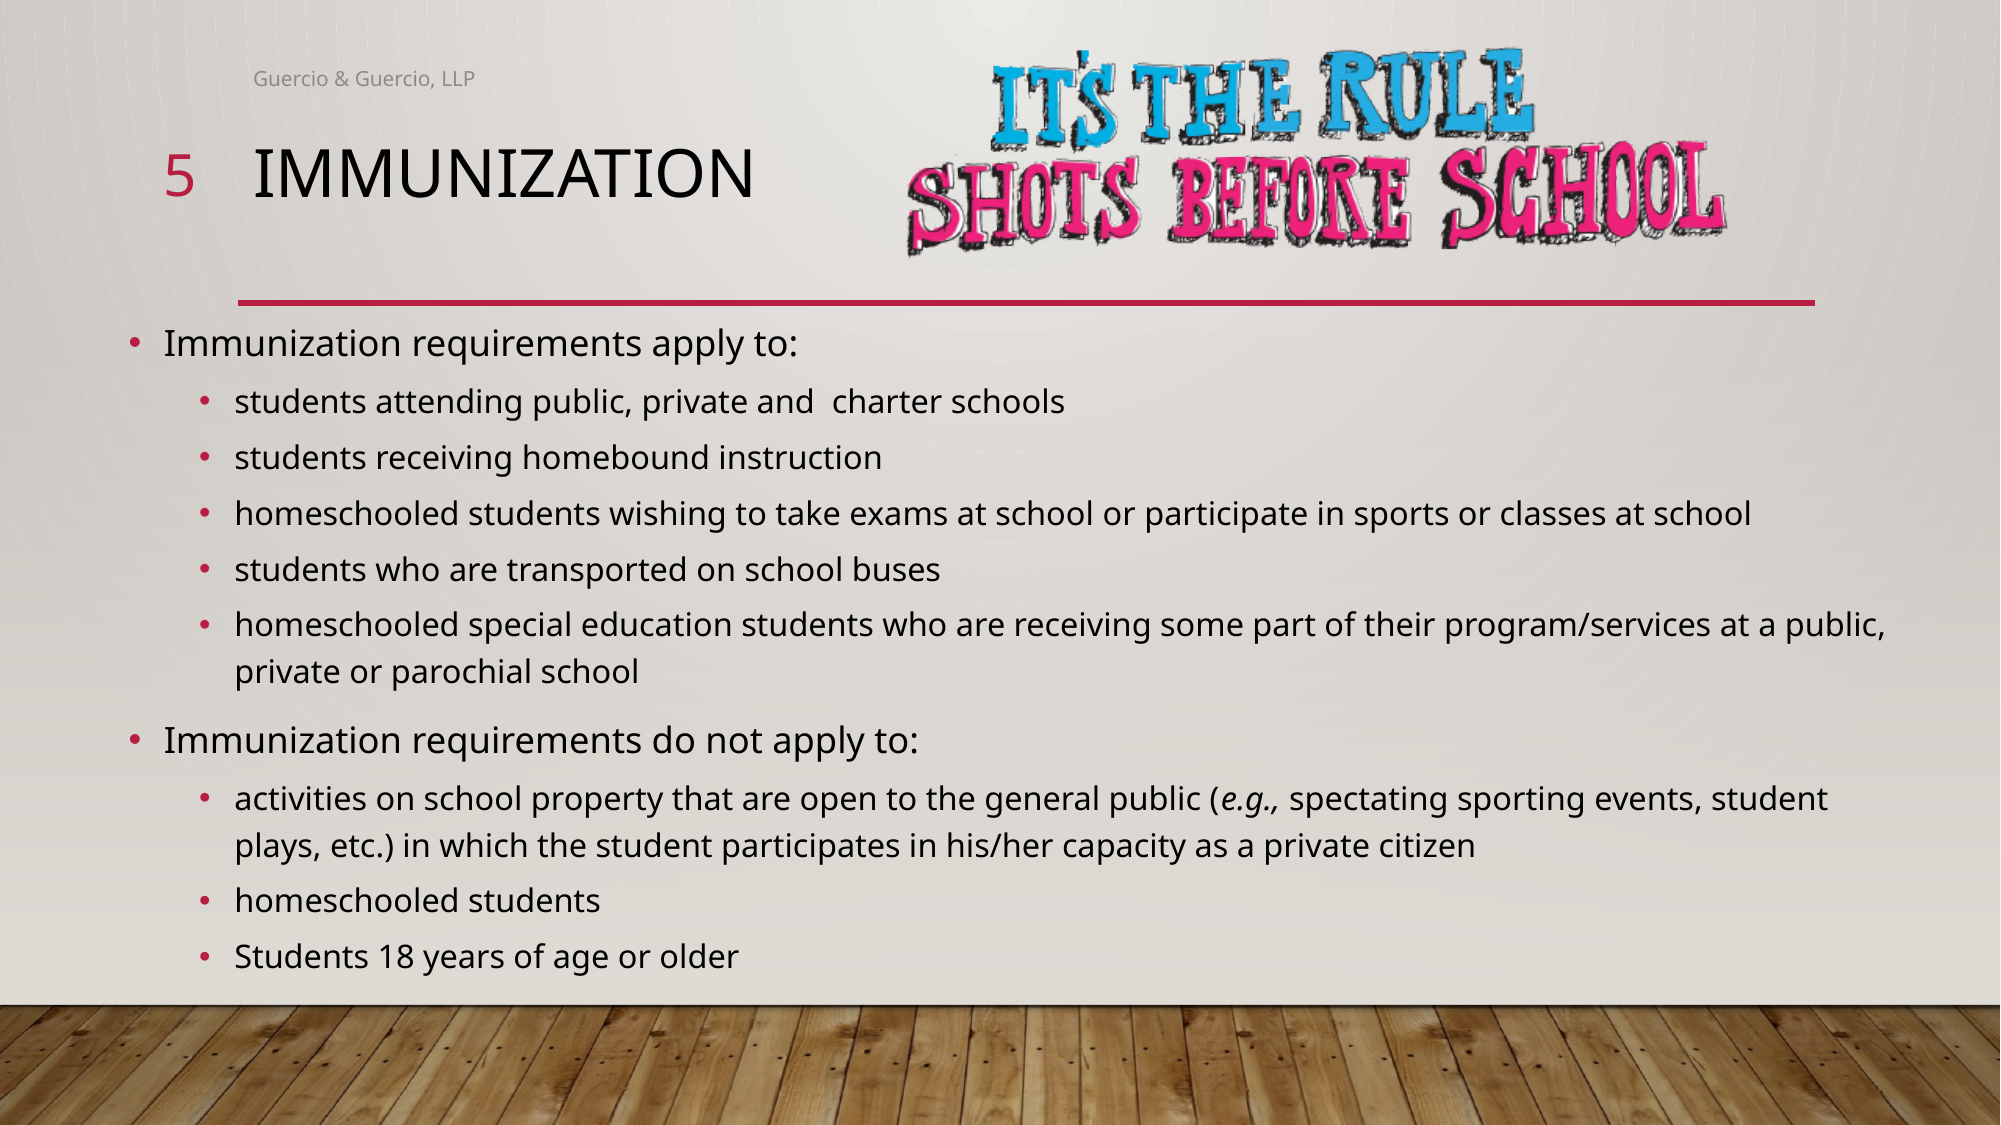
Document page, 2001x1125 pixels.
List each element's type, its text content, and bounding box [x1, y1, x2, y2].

title IMMUNIZATION [238, 131, 1814, 304]
footer Guercio & Guercio, LLP [238, 54, 900, 105]
picture [900, 33, 1745, 259]
picture [0, 1005, 2000, 1125]
slide_number 5 [78, 131, 212, 214]
list Immunization requirements apply to: students attending public, private and charter schools students receiving homebound instruction homeschooled students wishing to take exams at school or participate in sports or classes at school students who are transported on school buses homeschooled special education students who are receiving some part of their program/services at a public, private or parochial school Immunization requirements do not apply to: activities on school property that are open to the general public (e.g., spectating sporting events, student plays, etc.) in which the student participates in his/her capacity as a private citizen homeschooled students Students 18 years of age or older [113, 304, 1914, 993]
